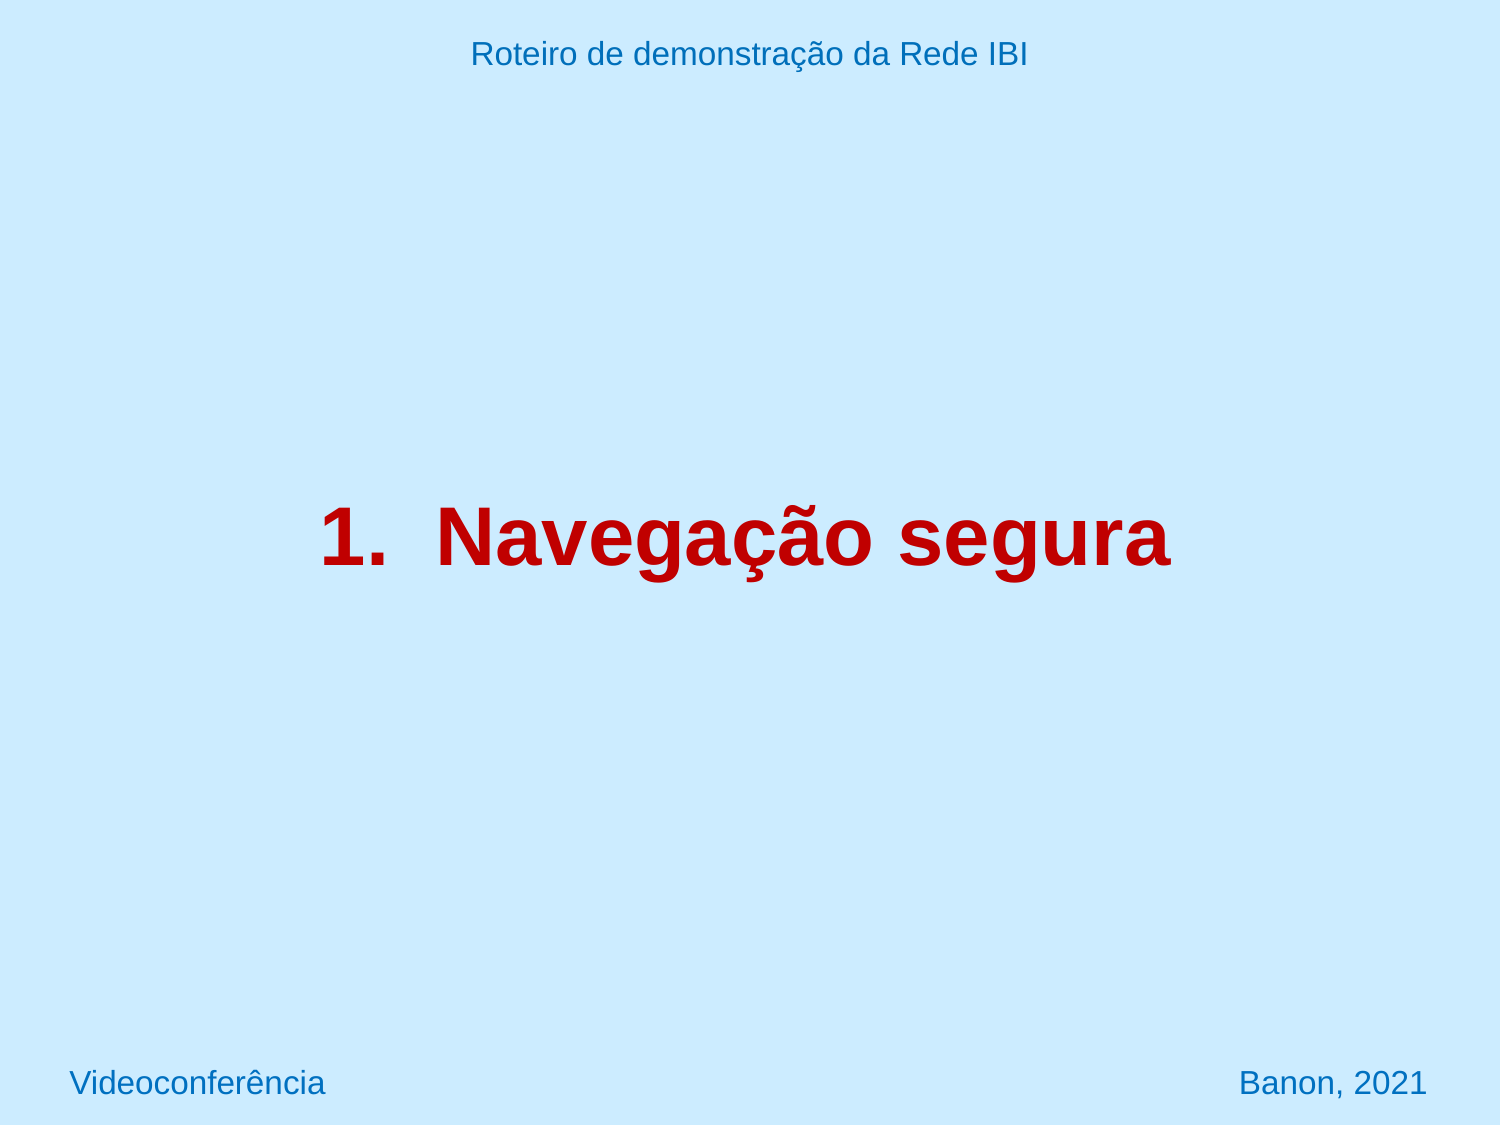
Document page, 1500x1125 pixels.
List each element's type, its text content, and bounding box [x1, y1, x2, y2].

text_box Roteiro de demonstração da Rede IBI [0, 24, 1500, 80]
text_box 1. Navegação segura [266, 474, 1192, 590]
text_box Videoconferência Banon, 2021 [0, 1049, 1500, 1113]
